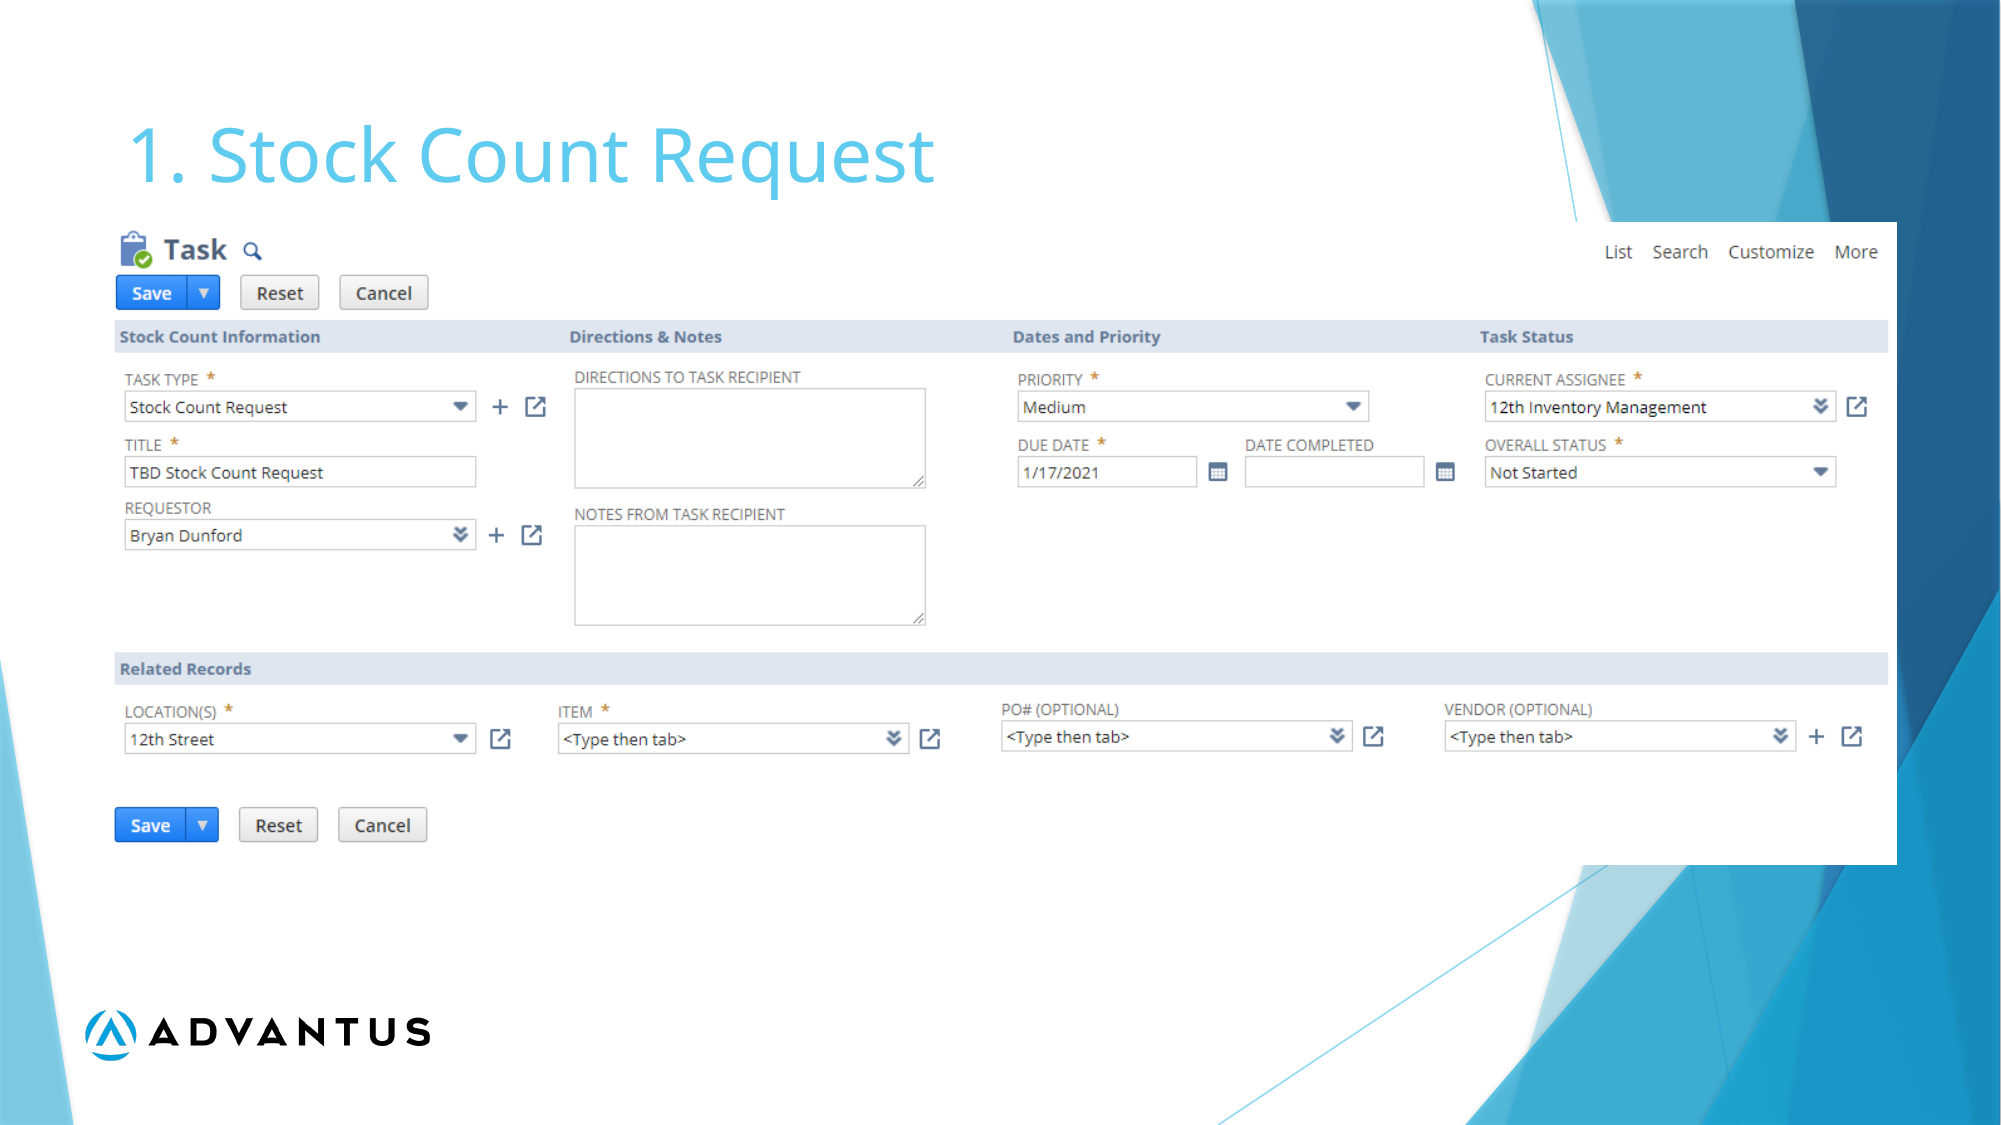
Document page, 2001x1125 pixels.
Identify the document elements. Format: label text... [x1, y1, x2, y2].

picture [84, 1009, 430, 1062]
picture [110, 222, 1898, 865]
title 1. Stock Count Request [111, 99, 1522, 220]
